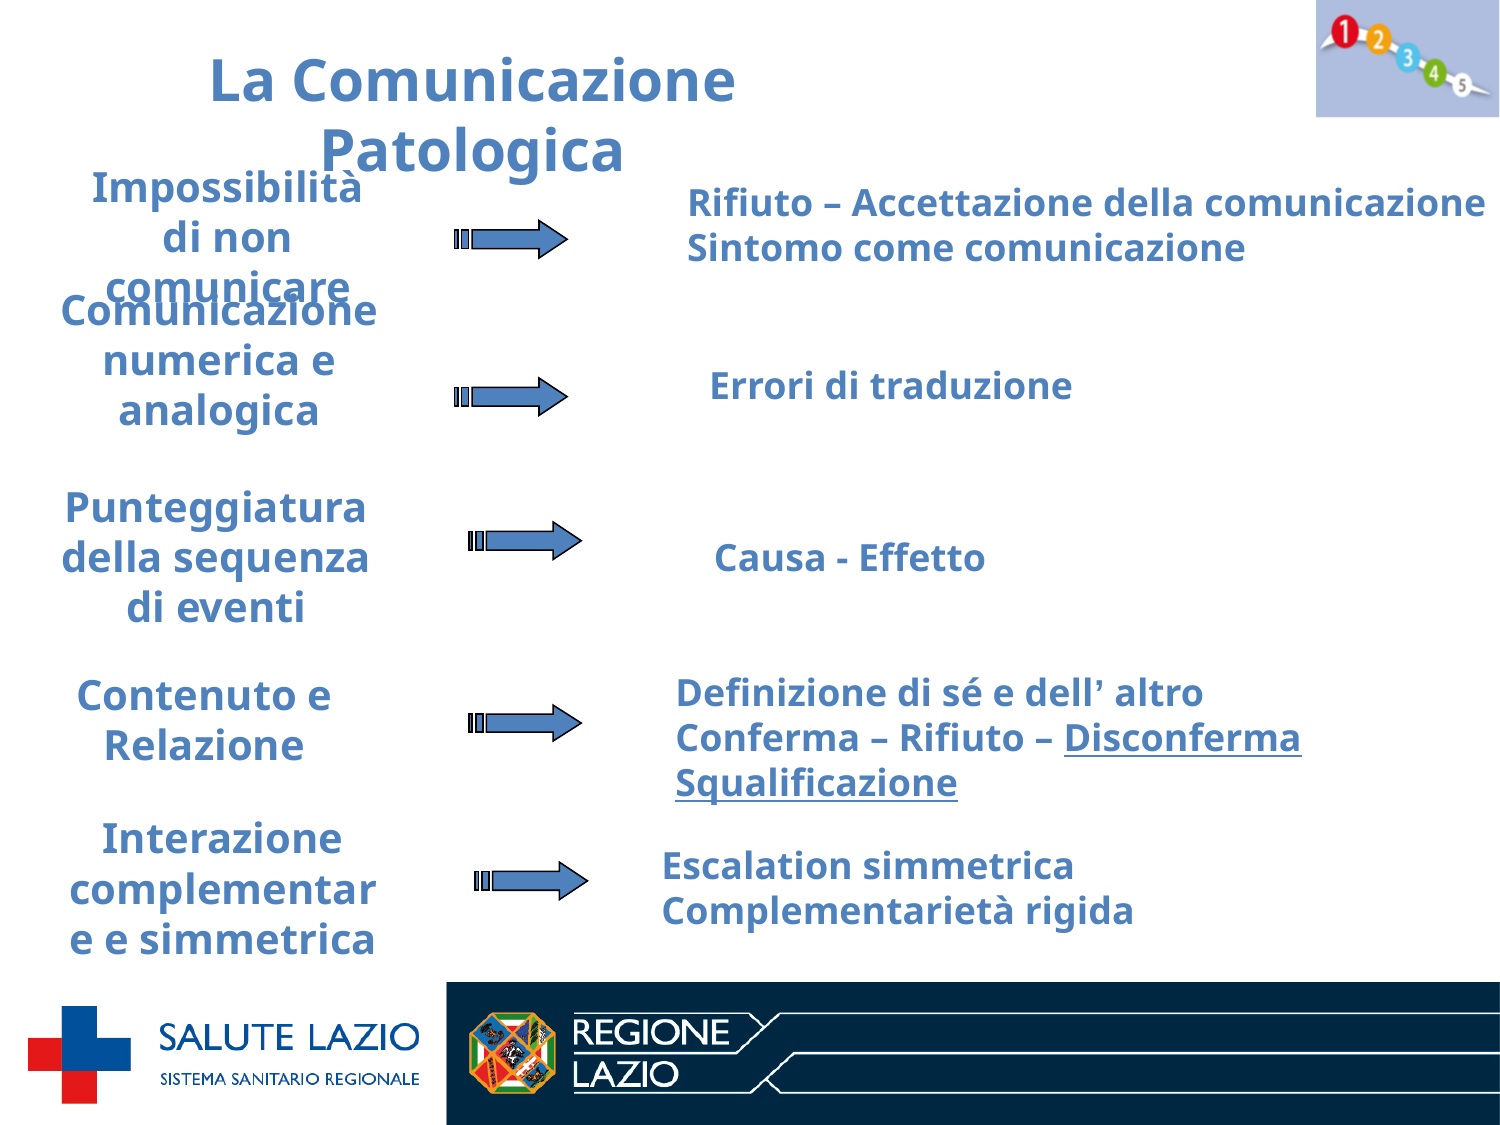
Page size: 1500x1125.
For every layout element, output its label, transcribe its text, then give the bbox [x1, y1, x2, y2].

text_box [486, 705, 582, 742]
text_box Escalation simmetrica Complementarietà rigida [646, 834, 1151, 940]
text_box [461, 387, 469, 407]
text_box [468, 714, 473, 733]
text_box Causa - Effetto [699, 526, 1002, 586]
text_box [461, 229, 469, 249]
text_box [486, 521, 582, 560]
text_box Rifiuto – Accettazione della comunicazione Sintomo come comunicazione [672, 171, 1500, 277]
text_box [482, 871, 490, 891]
text_box Contenuto e Relazione [29, 661, 380, 777]
text_box Errori di traduzione [694, 355, 1089, 415]
text_box Punteggiatura della sequenza di eventi [41, 473, 392, 639]
text_box [475, 871, 479, 891]
text_box Definizione di sé e dell’ altro Conferma – Rifiuto – Disconferma Squalificazione [660, 661, 1327, 812]
text_box [454, 229, 459, 249]
text_box [492, 862, 588, 900]
text_box [468, 531, 473, 551]
text_box Impossibilità di non comunicare [53, 191, 404, 318]
text_box [472, 377, 568, 416]
text_box Comunicazione numerica e analogica [44, 276, 395, 442]
text_box Interazione complementare e simmetrica [48, 804, 398, 970]
text_box [475, 714, 483, 733]
text_box [454, 387, 459, 407]
text_box [472, 220, 568, 259]
picture [0, 982, 1500, 1125]
picture [1316, 0, 1500, 119]
text_box [475, 531, 483, 551]
text_box La Comunicazione Patologica [41, 36, 904, 191]
